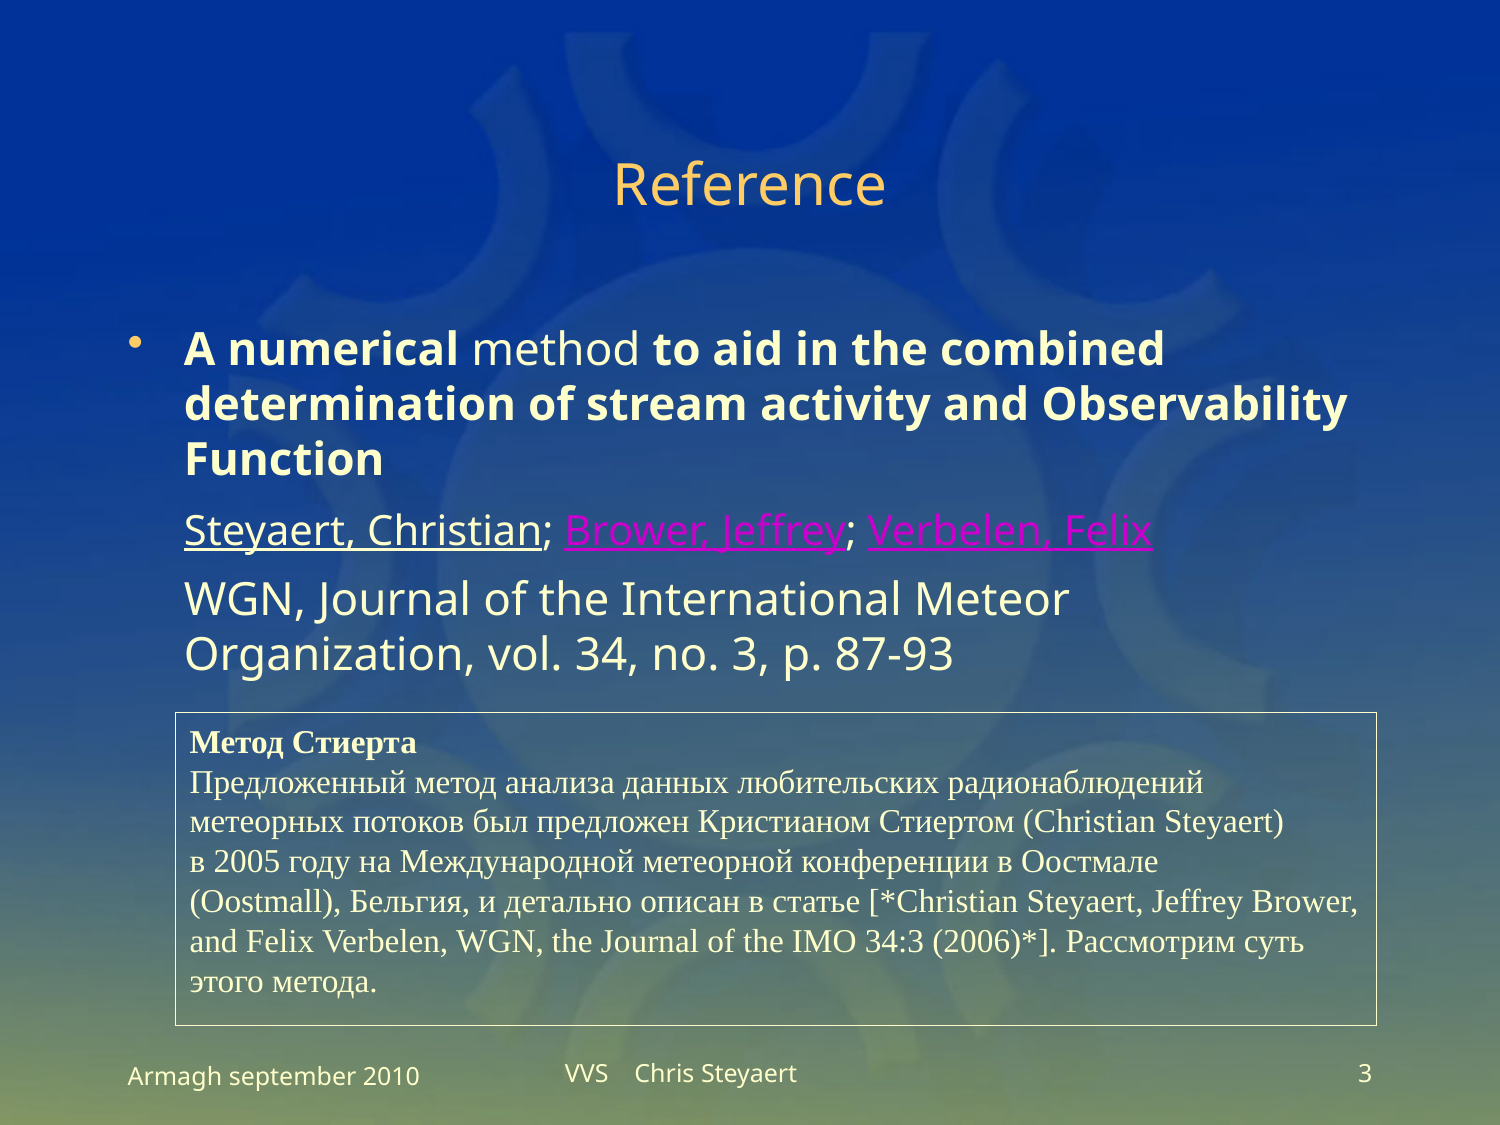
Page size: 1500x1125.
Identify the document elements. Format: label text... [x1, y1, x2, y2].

slide_number 3 [1312, 1037, 1388, 1113]
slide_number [112, 1037, 525, 1113]
text_box Метод Стиерта Предложенный метод анализа данных любительских радионаблюдений метеорных потоков был предложен Кристианом Стиертом (Christian Steyaert) в 2005 году на Международной метеорной конференции в Оостмале (Oostmall), Бельгия, и детально описан в статье [*Christian Steyaert, Jeffrey Brower, and Felix Verbelen, WGN, the Journal of the IMO 34:3 (2006)*]. Рассмотрим суть этого метода. [174, 712, 1377, 1025]
footer VVS Chris Steyaert [549, 1037, 1300, 1113]
picture [0, 0, 1500, 1125]
title Reference [112, 62, 1388, 225]
list A numerical method to aid in the combined determination of stream activity and Observability Function Steyaert, Christian; Brower, Jeffrey; Verbelen, Felix WGN, Journal of the International Meteor Organization, vol. 34, no. 3, p. 87-93 [112, 312, 1388, 988]
